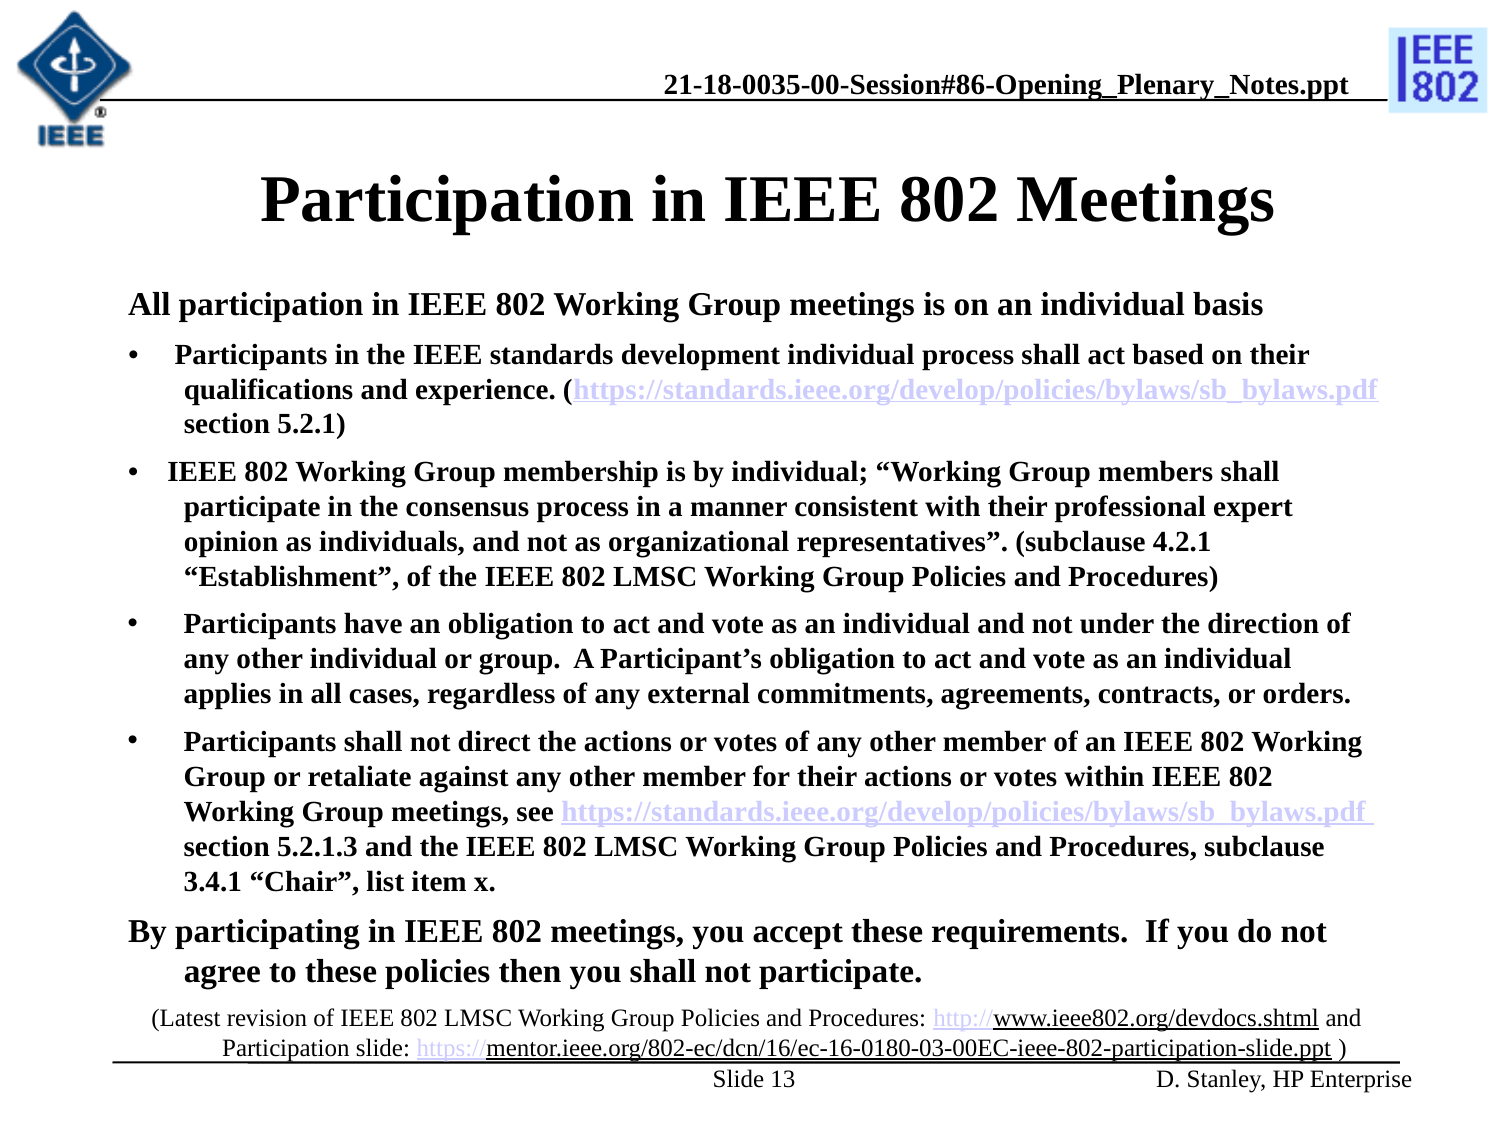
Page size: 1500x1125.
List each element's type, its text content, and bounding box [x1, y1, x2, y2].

footer D. Stanley, HP Enterprise [1092, 1061, 1413, 1093]
text_box All participation in IEEE 802 Working Group meetings is on an individual basis • Participants in the IEEE standards development individual process shall act based on their qualifications and experience. (https://standards.ieee.org/develop/policies/bylaws/sb_bylaws.pdfsection 5.2.1) • IEEE 802 Working Group membership is by individual; “Working Group members shall participate in the consensus process in a manner consistent with their professional expert opinion as individuals, and not as organizational representatives”. (subclause 4.2.1 “Establishment”, of the IEEE 802 LMSC Working Group Policies and Procedures) Participants have an obligation to act and vote as an individual and not under the direction of any other individual or group. A Participant’s obligation to act and vote as an individual applies in all cases, regardless of any external commitments, agreements, contracts, or orders. Participants shall not direct the actions or votes of any other member of an IEEE 802 Working Group or retaliate against any other member for their actions or votes within IEEE 802 Working Group meetings, see https://standards.ieee.org/develop/policies/bylaws/sb_bylaws.pdf section 5.2.1.3 and the IEEE 802 LMSC Working Group Policies and Procedures, subclause 3.4.1 “Chair”, list item x. By participating in IEEE 802 meetings, you accept these requirements. If you do not agree to these policies then you shall not participate. (Latest revision of IEEE 802 LMSC Working Group Policies and Procedures: http://www.ieee802.org/devdocs.shtml and Participation slide: https://mentor.ieee.org/802-ec/dcn/16/ec-16-0180-03-00EC-ieee-802-participation-slide.ppt ) [112, 274, 1400, 1013]
title Participation in IEEE 802 Meetings [112, 99, 1426, 291]
picture [12, 9, 137, 150]
text_box Slide 13 [712, 1062, 800, 1122]
picture [1374, 9, 1499, 138]
